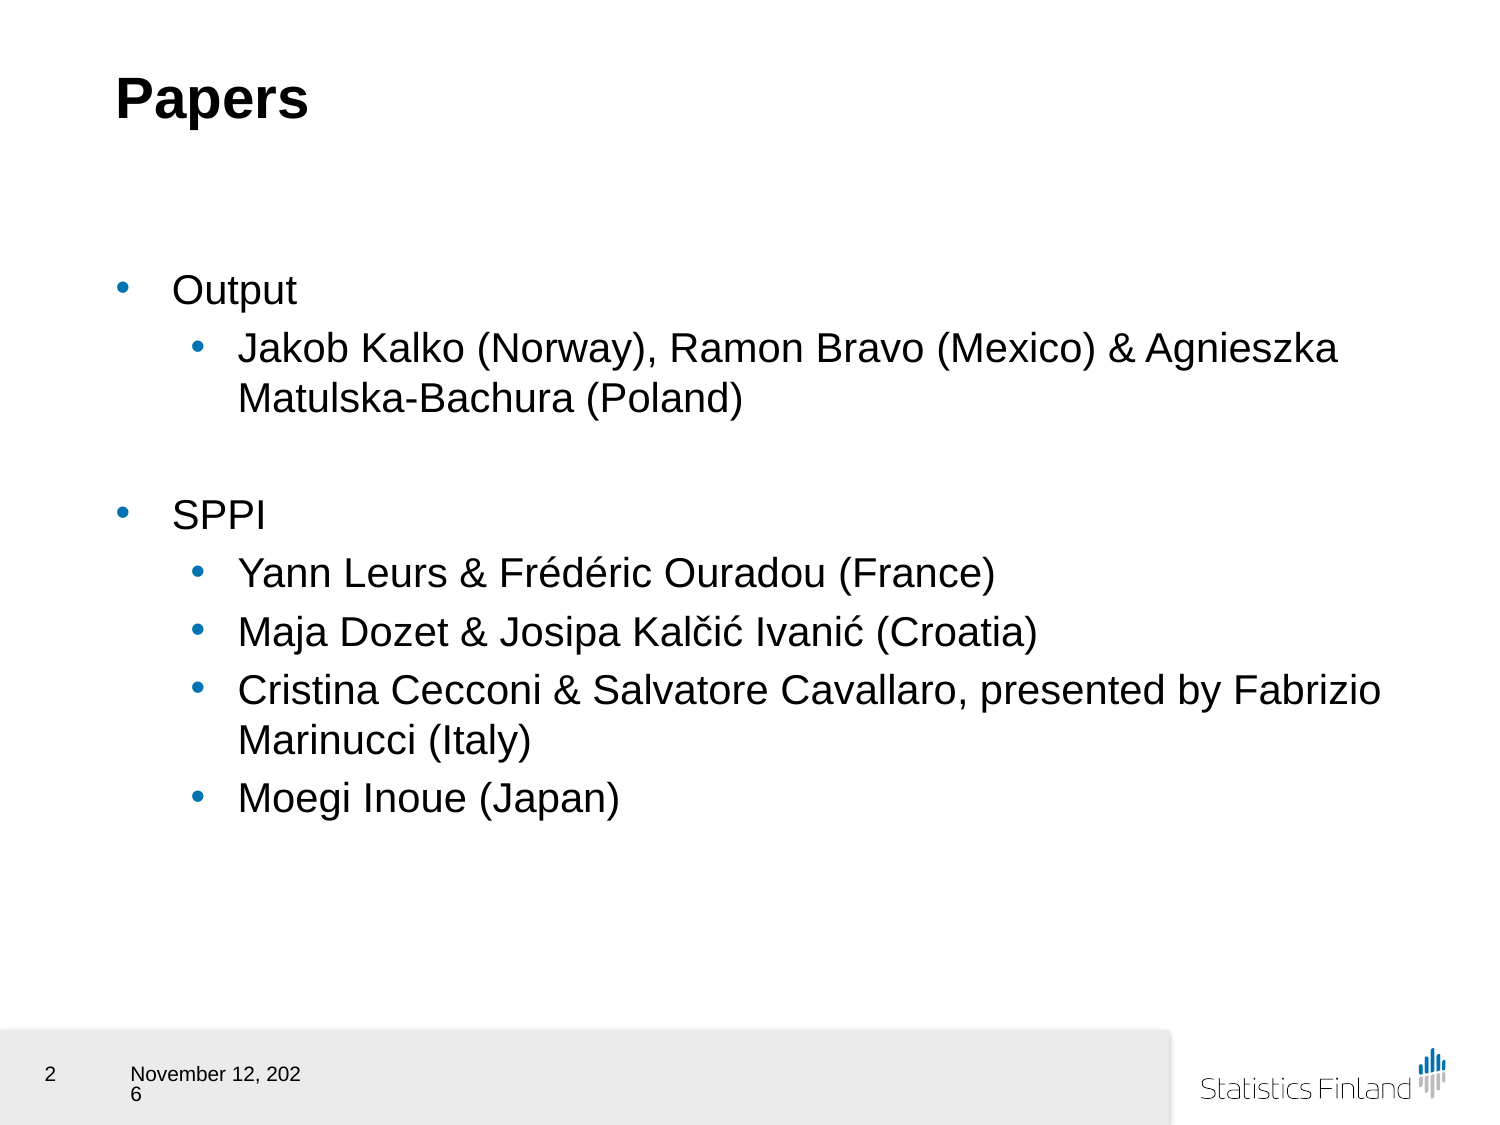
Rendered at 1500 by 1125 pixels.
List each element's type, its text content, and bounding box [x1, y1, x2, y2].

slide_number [116, 1042, 326, 1103]
picture [1201, 1048, 1446, 1099]
list Output Jakob Kalko (Norway), Ramon Bravo (Mexico) & Agnieszka Matulska-Bachura (Poland) SPPI Yann Leurs & Frédéric Ouradou (France) Maja Dozet & Josipa Kalčić Ivanić (Croatia) Cristina Cecconi & Salvatore Cavallaro, presented by Fabrizio Marinucci (Italy) Moegi Inoue (Japan) [115, 262, 1385, 987]
title Papers [115, 60, 1385, 132]
slide_number 2 [0, 1042, 116, 1103]
